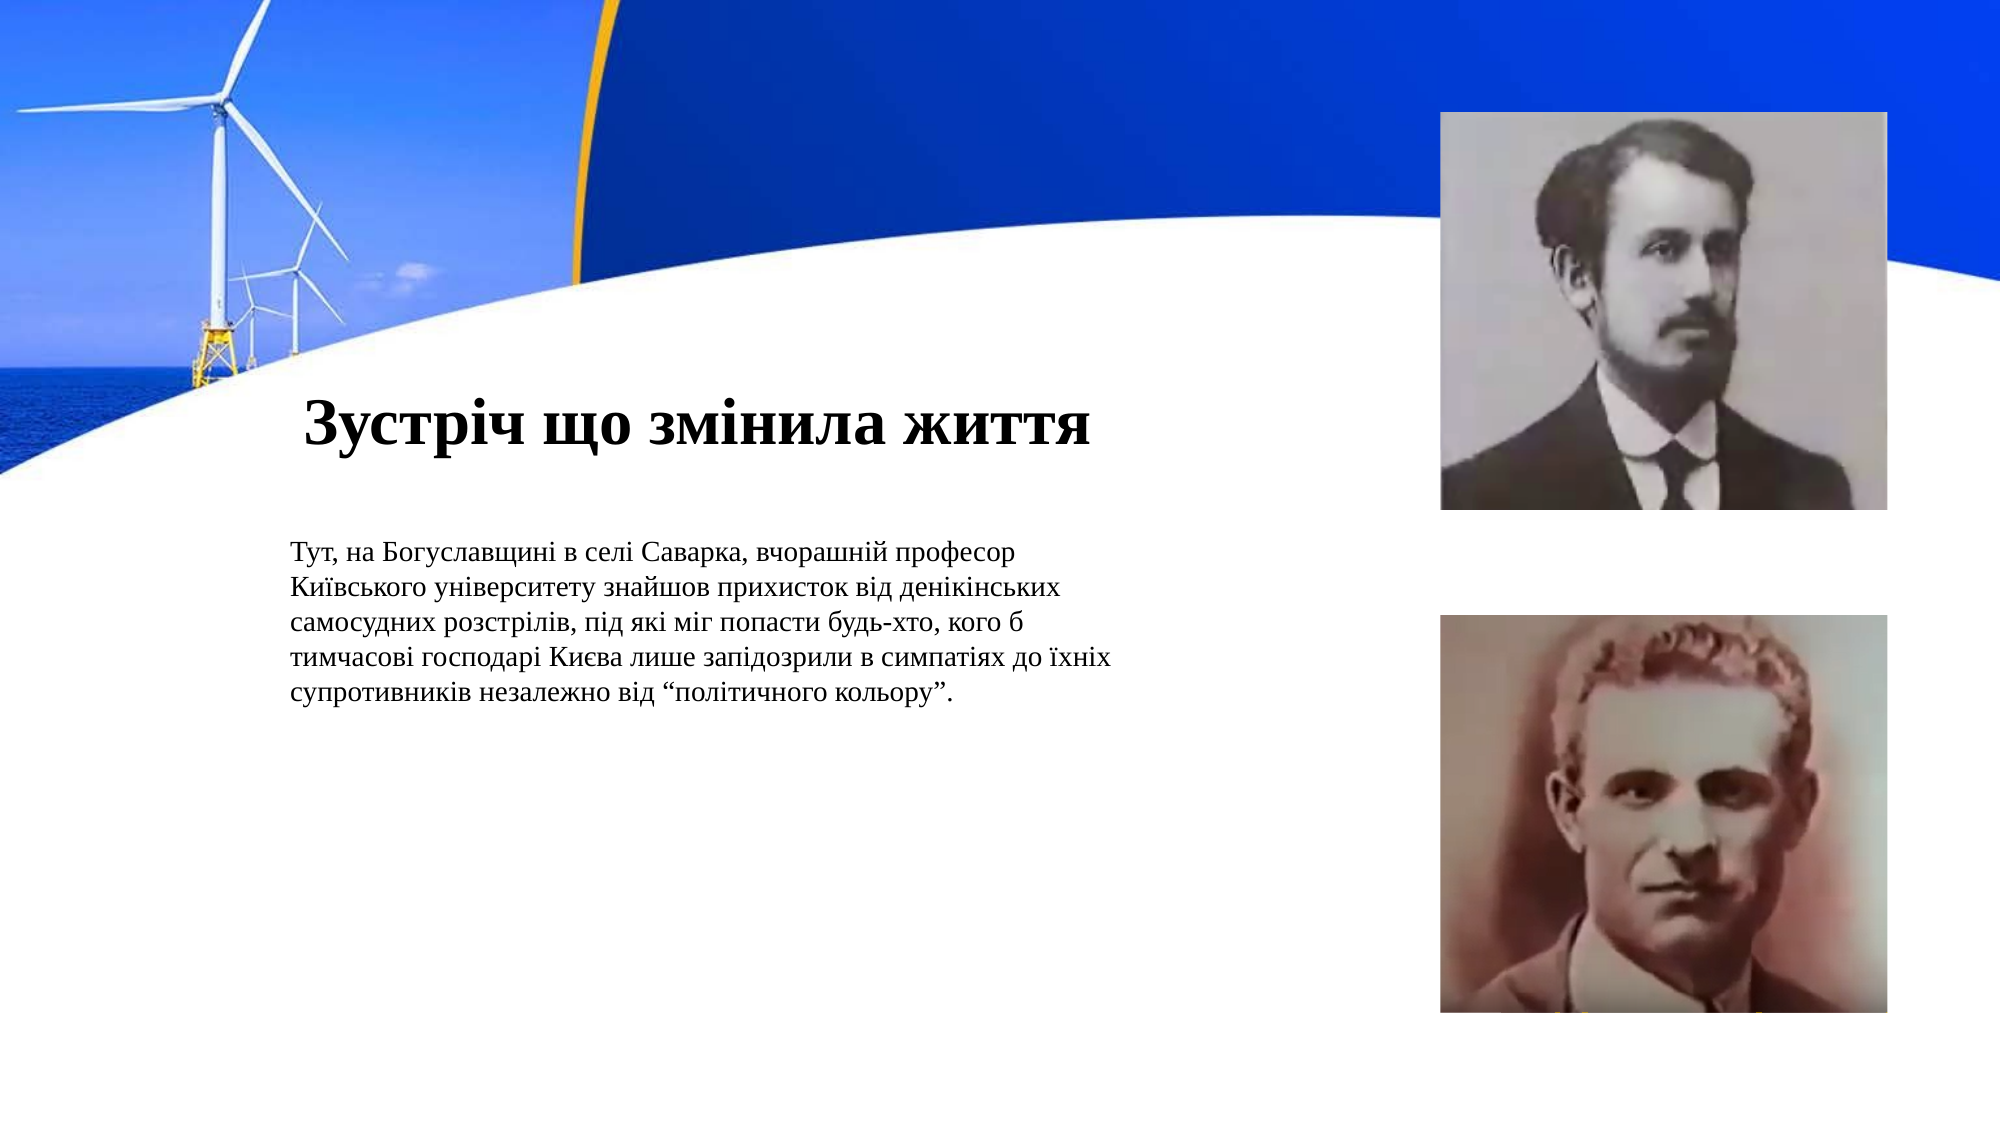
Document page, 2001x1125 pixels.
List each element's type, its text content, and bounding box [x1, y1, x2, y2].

title Зустріч що змінила життя [249, 275, 1146, 459]
picture [0, 0, 2000, 510]
picture [1440, 614, 1888, 1013]
list Тут, на Богуславщині в селі Саварка, вчорашній професор Київського університету знайшов прихисток від денікінських самосудних розстрілів, під які міг попасти будь-хто, кого б тимчасові господарі Києва лише запідозрили в симпатіях до їхніх супротивників незалежно від “політичного кольору”. [275, 524, 1171, 1013]
